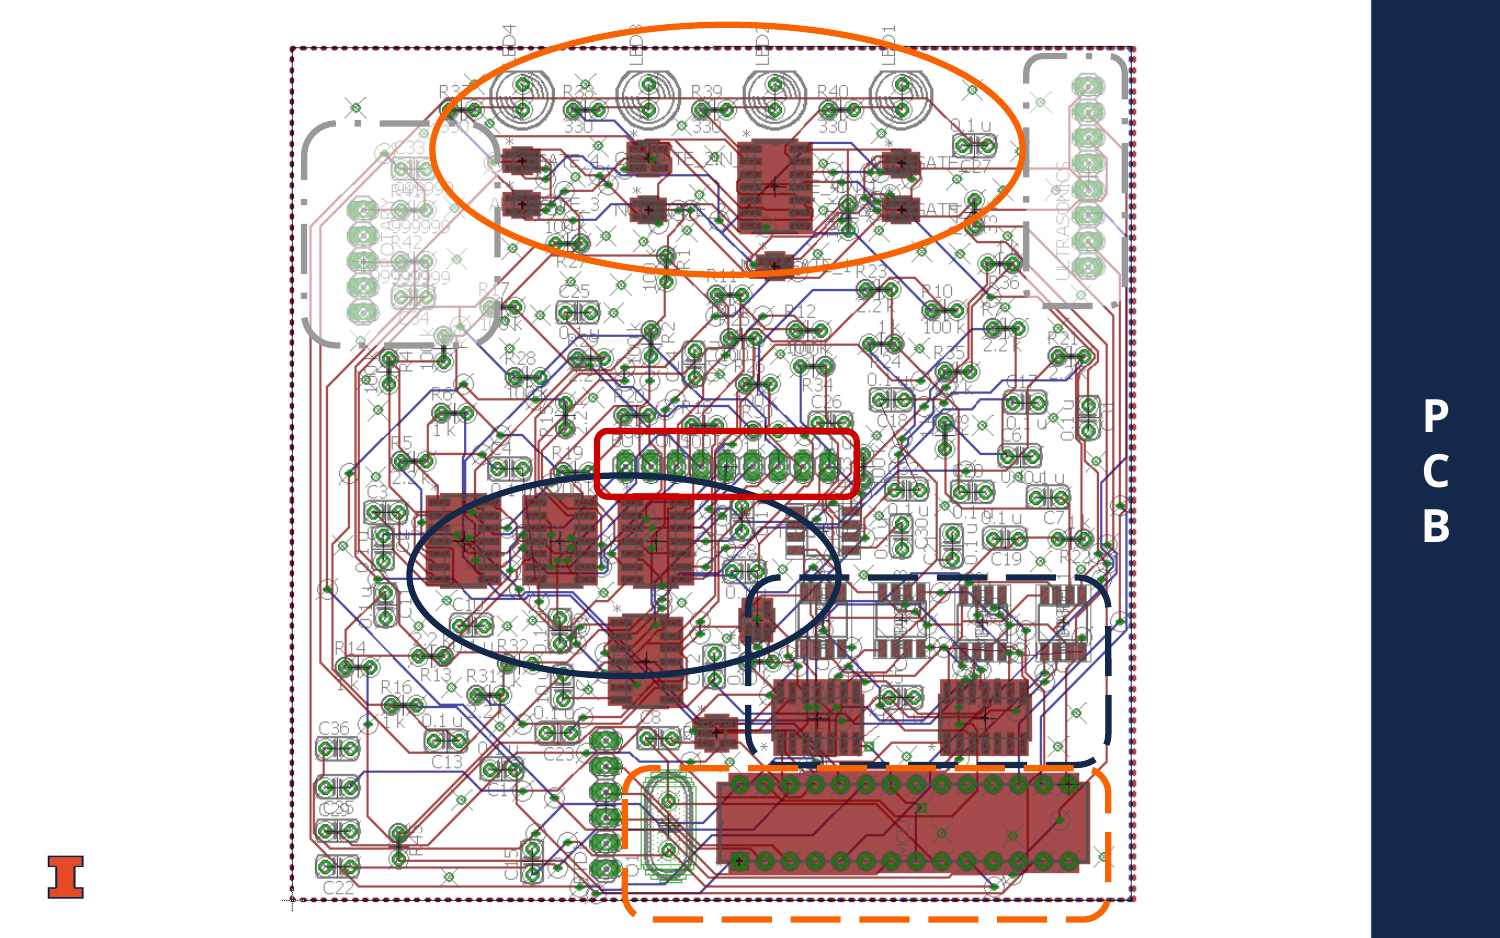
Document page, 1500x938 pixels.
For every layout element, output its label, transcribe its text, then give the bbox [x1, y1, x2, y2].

picture [0, 0, 1500, 938]
text_box P C B [1372, 1, 1500, 938]
